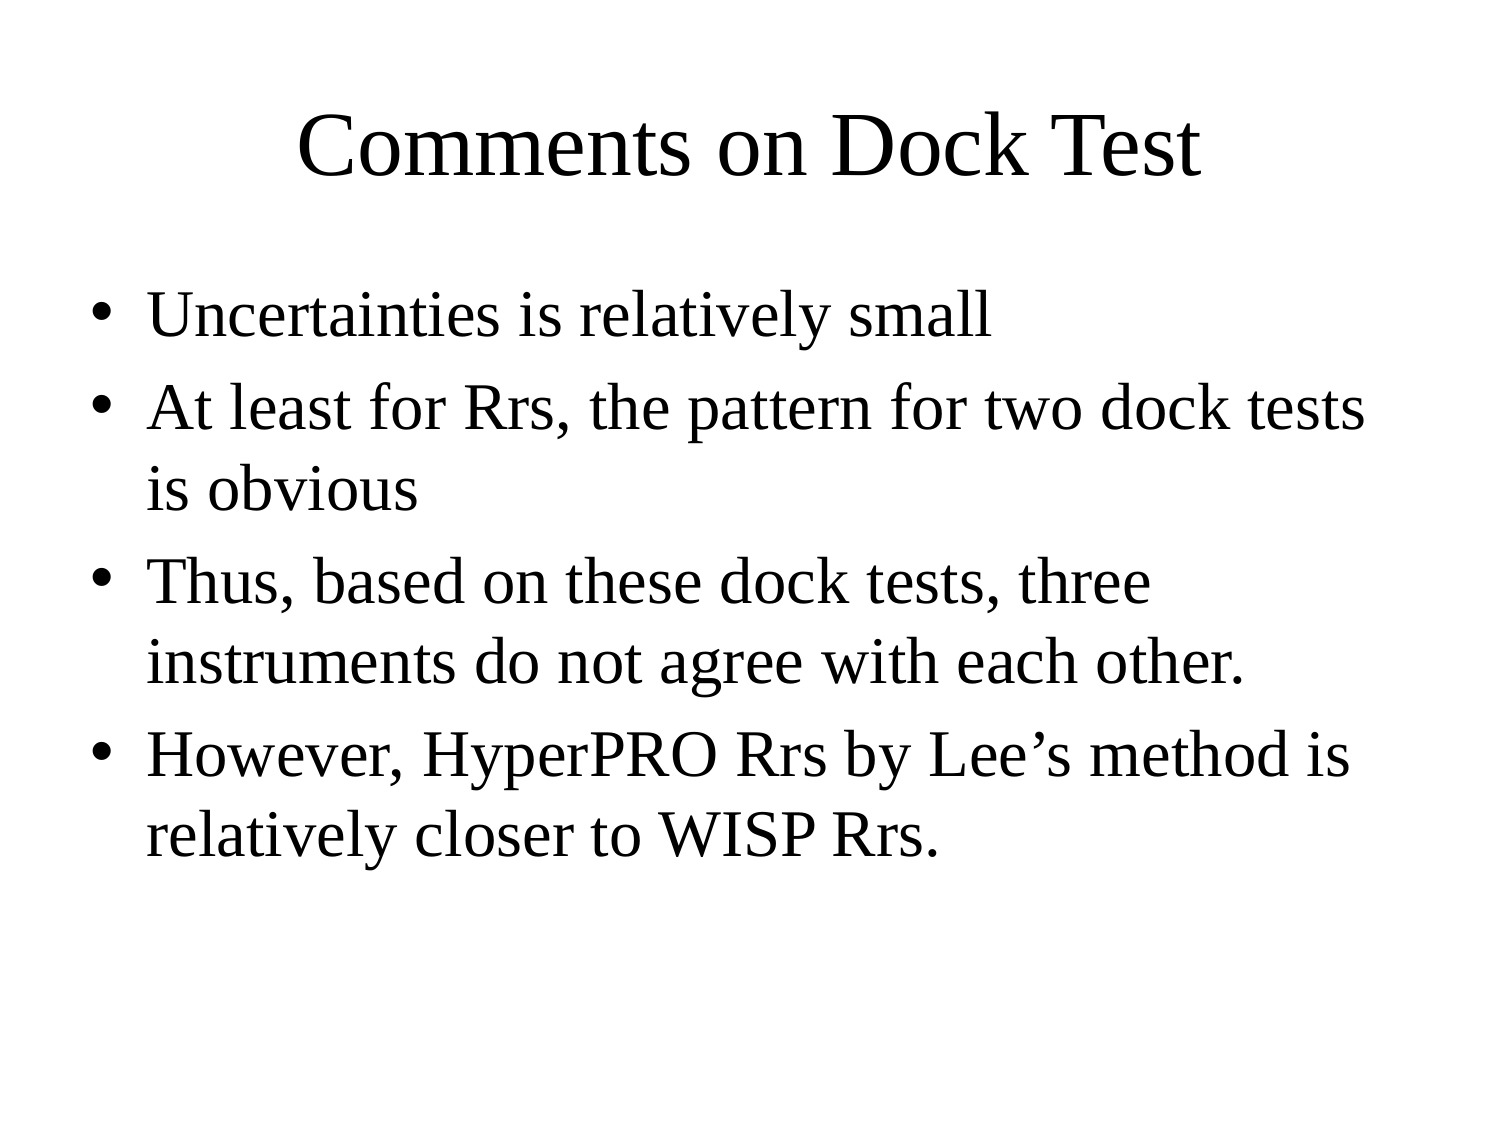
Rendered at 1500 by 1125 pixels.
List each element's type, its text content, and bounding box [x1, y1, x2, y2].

list Uncertainties is relatively small At least for Rrs, the pattern for two dock tests is obvious Thus, based on these dock tests, three instruments do not agree with each other. However, HyperPRO Rrs by Lee’s method is relatively closer to WISP Rrs. [75, 262, 1425, 1005]
title Comments on Dock Test [75, 45, 1425, 233]
